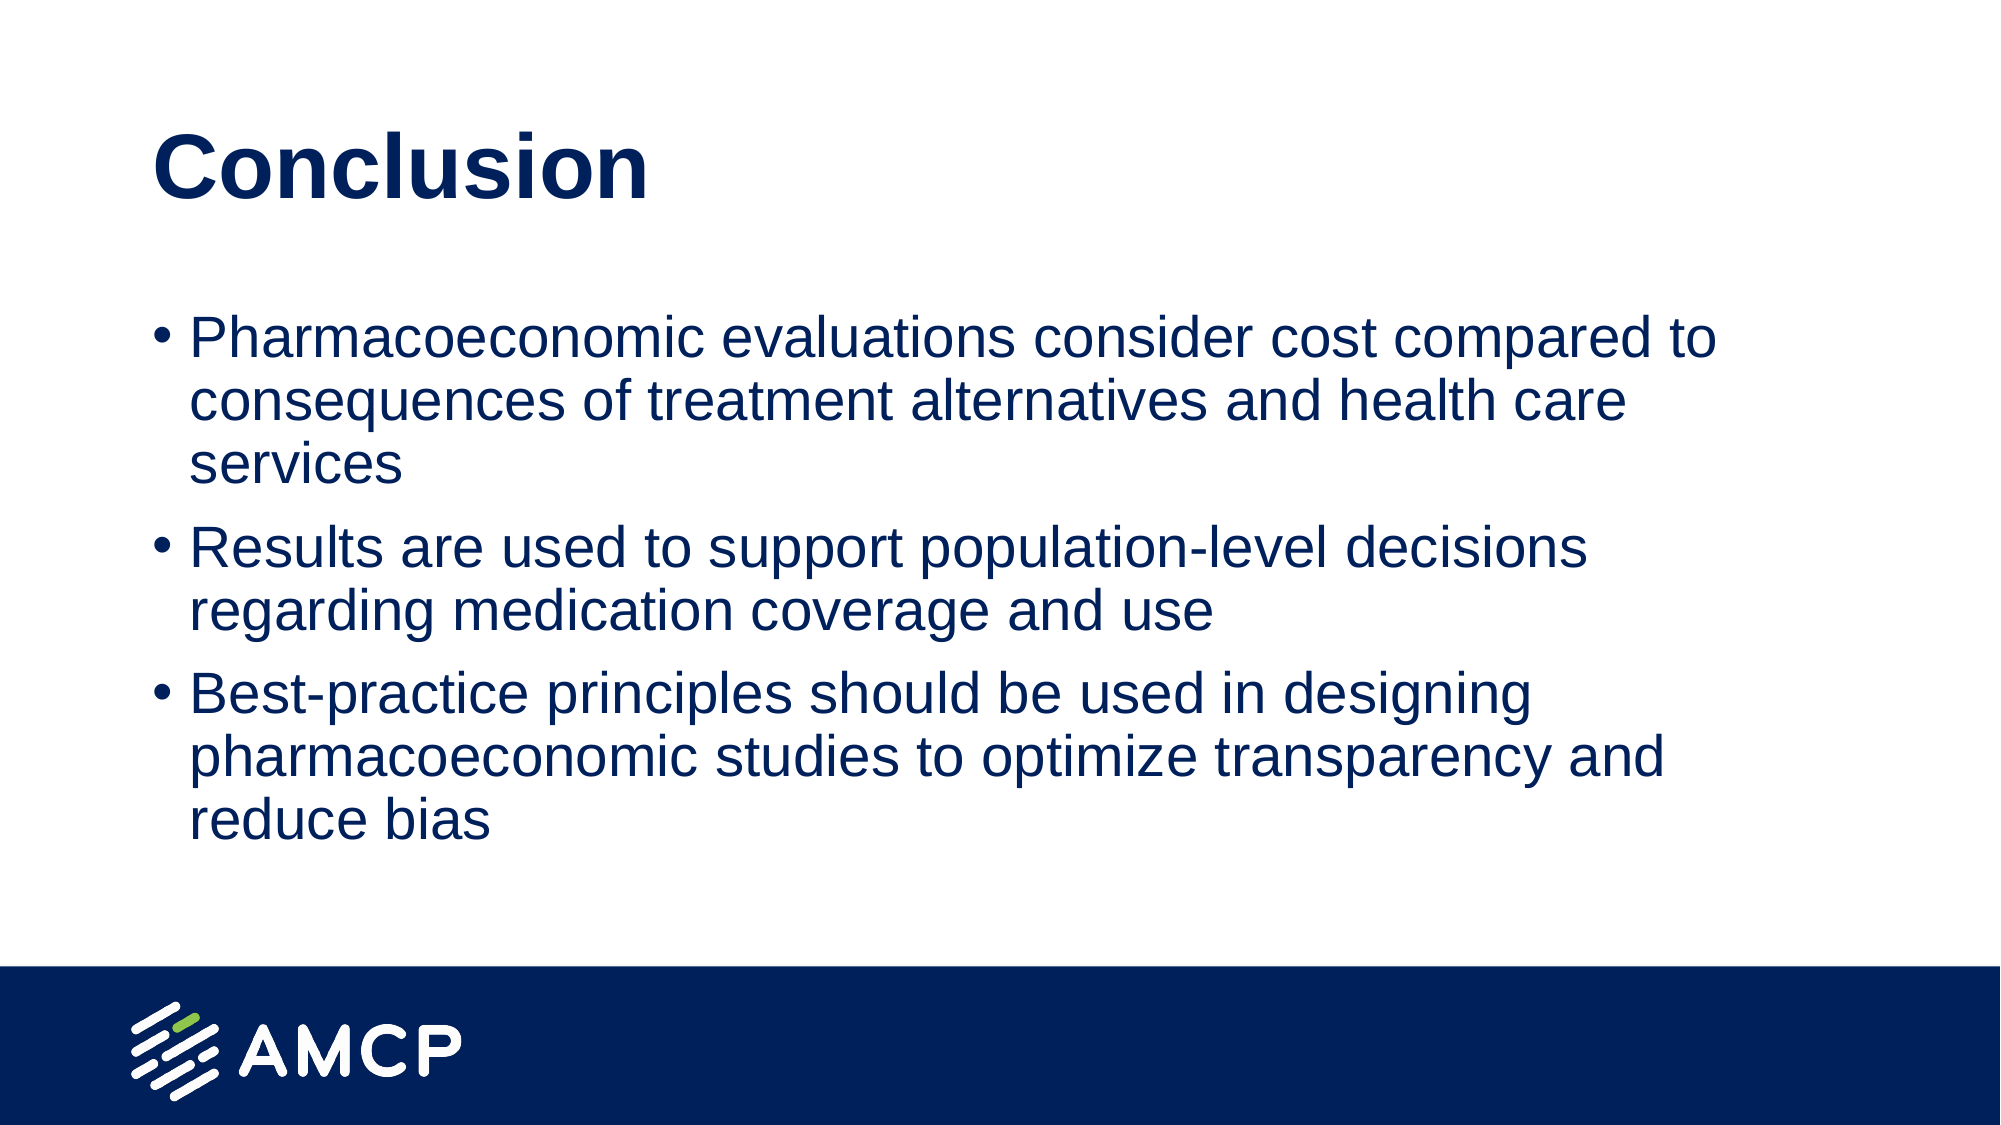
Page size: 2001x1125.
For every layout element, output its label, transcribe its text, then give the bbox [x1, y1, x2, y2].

title Conclusion [137, 59, 1863, 278]
list Pharmacoeconomic evaluations consider cost compared to consequences of treatment alternatives and health care services Results are used to support population-level decisions regarding medication coverage and use Best-practice principles should be used in designing pharmacoeconomic studies to optimize transparency and reduce bias [137, 299, 1863, 940]
picture [0, 666, 813, 1125]
